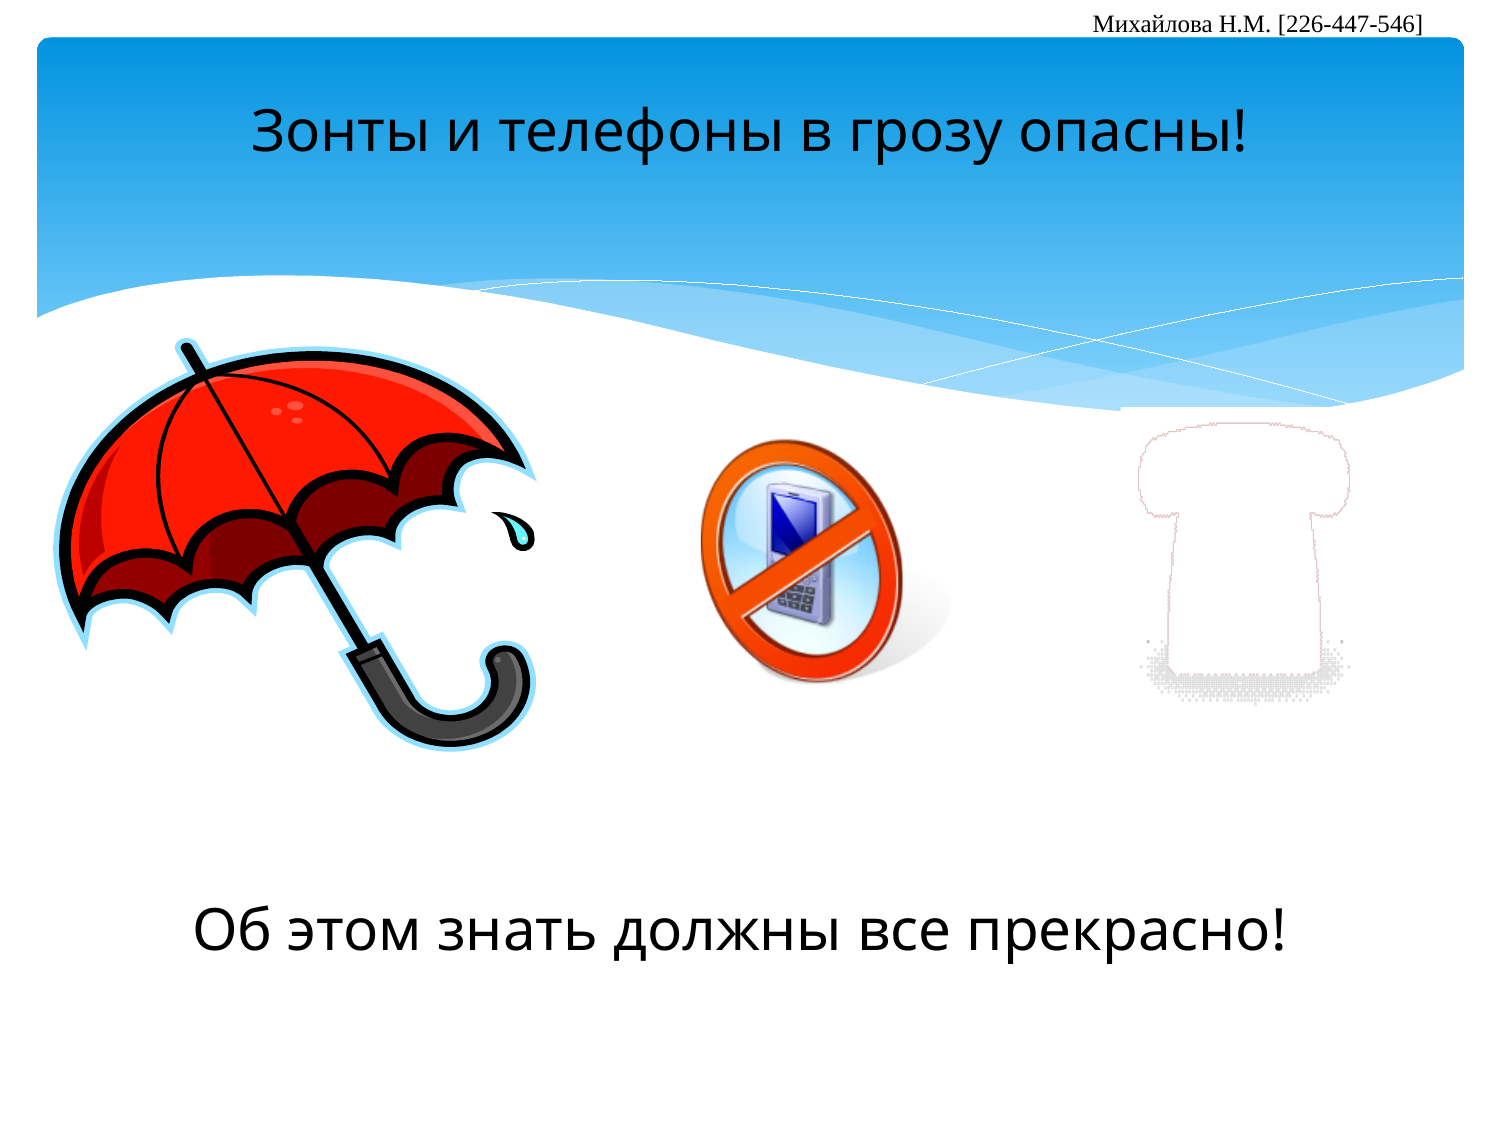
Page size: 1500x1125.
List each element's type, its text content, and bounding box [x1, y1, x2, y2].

picture [678, 420, 961, 703]
text_box Об этом знать должны все прекрасно! [177, 884, 1302, 970]
title Зонты и телефоны в грозу опасны! [75, 55, 1425, 261]
text_box Михайлова Н.М. [226-447-546] [1077, 0, 1456, 45]
picture [52, 337, 537, 752]
picture [1120, 407, 1369, 708]
